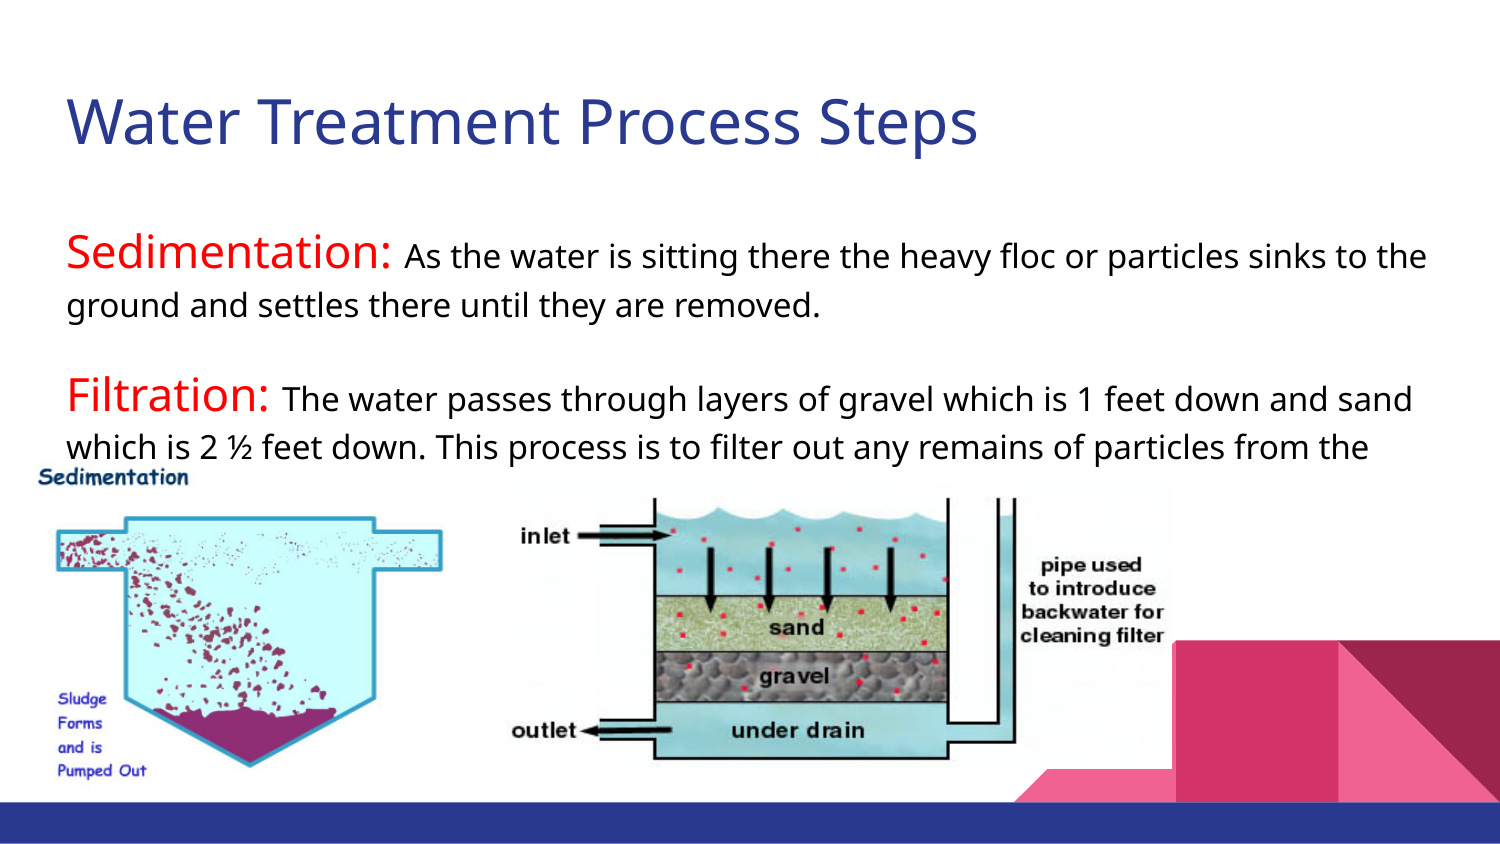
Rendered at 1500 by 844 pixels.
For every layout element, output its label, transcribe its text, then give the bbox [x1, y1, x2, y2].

picture [28, 461, 472, 794]
list Sedimentation: As the water is sitting there the heavy floc or particles sinks to the ground and settles there until they are removed. Filtration: The water passes through layers of gravel which is 1 feet down and sand which is 2 ½ feet down. This process is to filter out any remains of particles from the water. [51, 199, 1449, 748]
title Water Treatment Process Steps [51, 67, 1449, 167]
picture [506, 485, 1172, 769]
